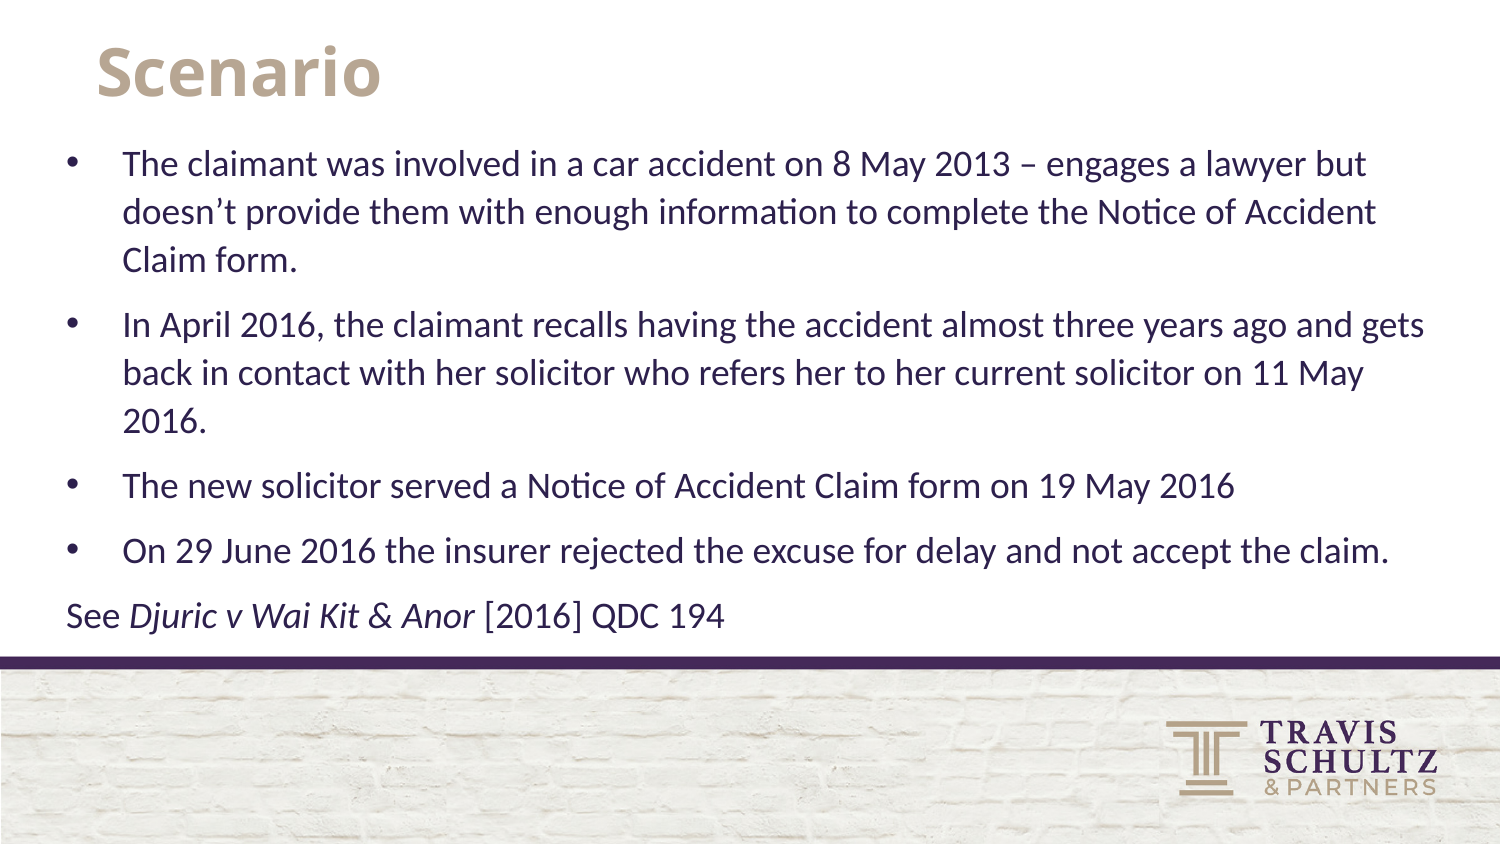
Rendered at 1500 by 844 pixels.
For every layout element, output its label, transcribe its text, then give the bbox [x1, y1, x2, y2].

picture [0, 0, 1500, 844]
title Scenario [81, 22, 1419, 110]
text_box The claimant was involved in a car accident on 8 May 2013 – engages a lawyer but doesn’t provide them with enough information to complete the Notice of Accident Claim form. In April 2016, the claimant recalls having the accident almost three years ago and gets back in contact with her solicitor who refers her to her current solicitor on 11 May 2016. The new solicitor served a Notice of Accident Claim form on 19 May 2016 On 29 June 2016 the insurer rejected the excuse for delay and not accept the claim. See Djuric v Wai Kit & Anor [2016] QDC 194 [51, 128, 1449, 644]
